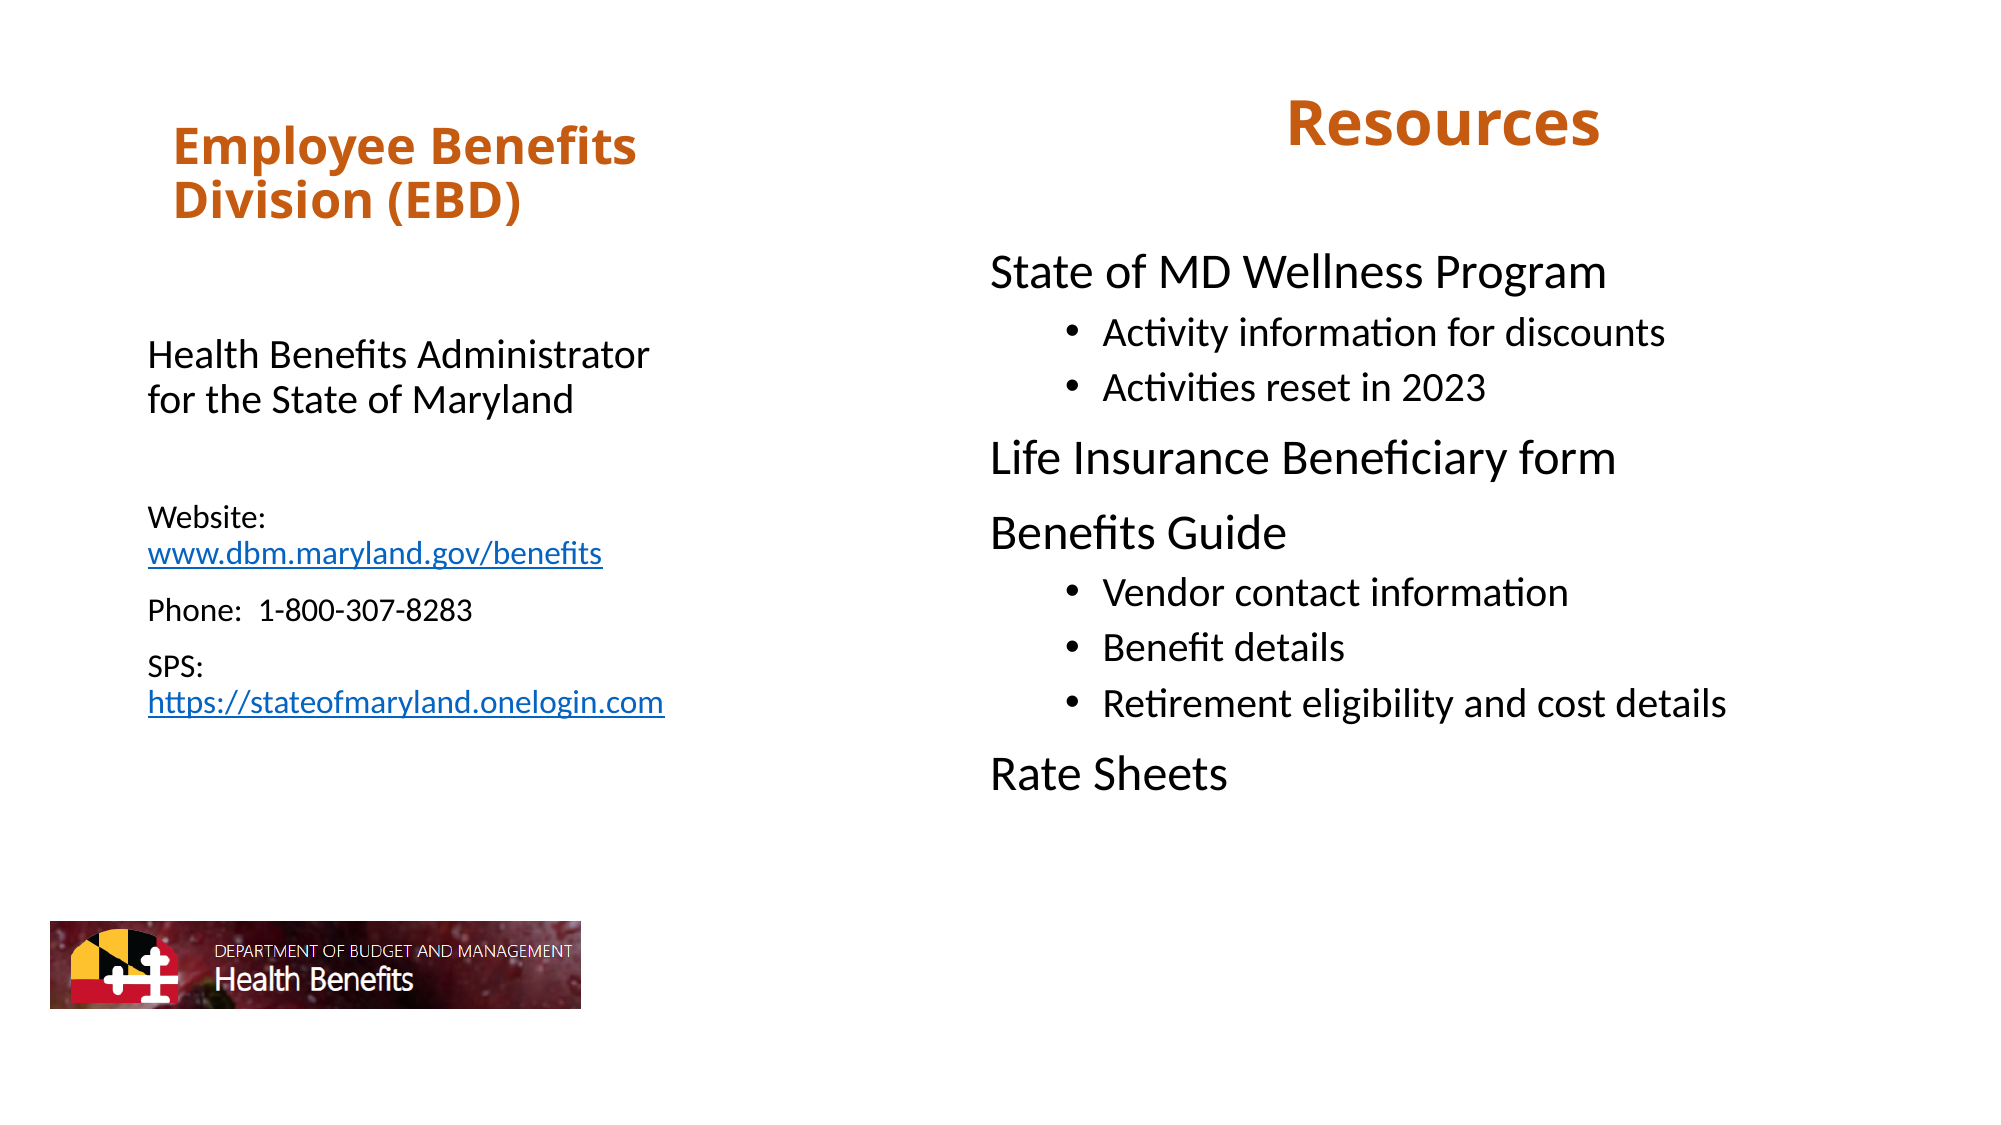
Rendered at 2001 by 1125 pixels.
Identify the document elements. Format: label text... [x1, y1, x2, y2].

list Health Benefits Administrator for the State of Maryland Website: www.dbm.maryland.gov/benefits Phone: 1-800-307-8283 SPS: https://stateofmaryland.onelogin.com [132, 263, 692, 890]
list Resources State of MD Wellness Program Activity information for discounts Activities reset in 2023 Life Insurance Beneficiary form Benefits Guide Vendor contact information Benefit details Retirement eligibility and cost details Rate Sheets [975, 84, 1913, 1100]
picture [49, 920, 581, 1009]
title Employee Benefits Division (EBD) [157, 87, 667, 238]
